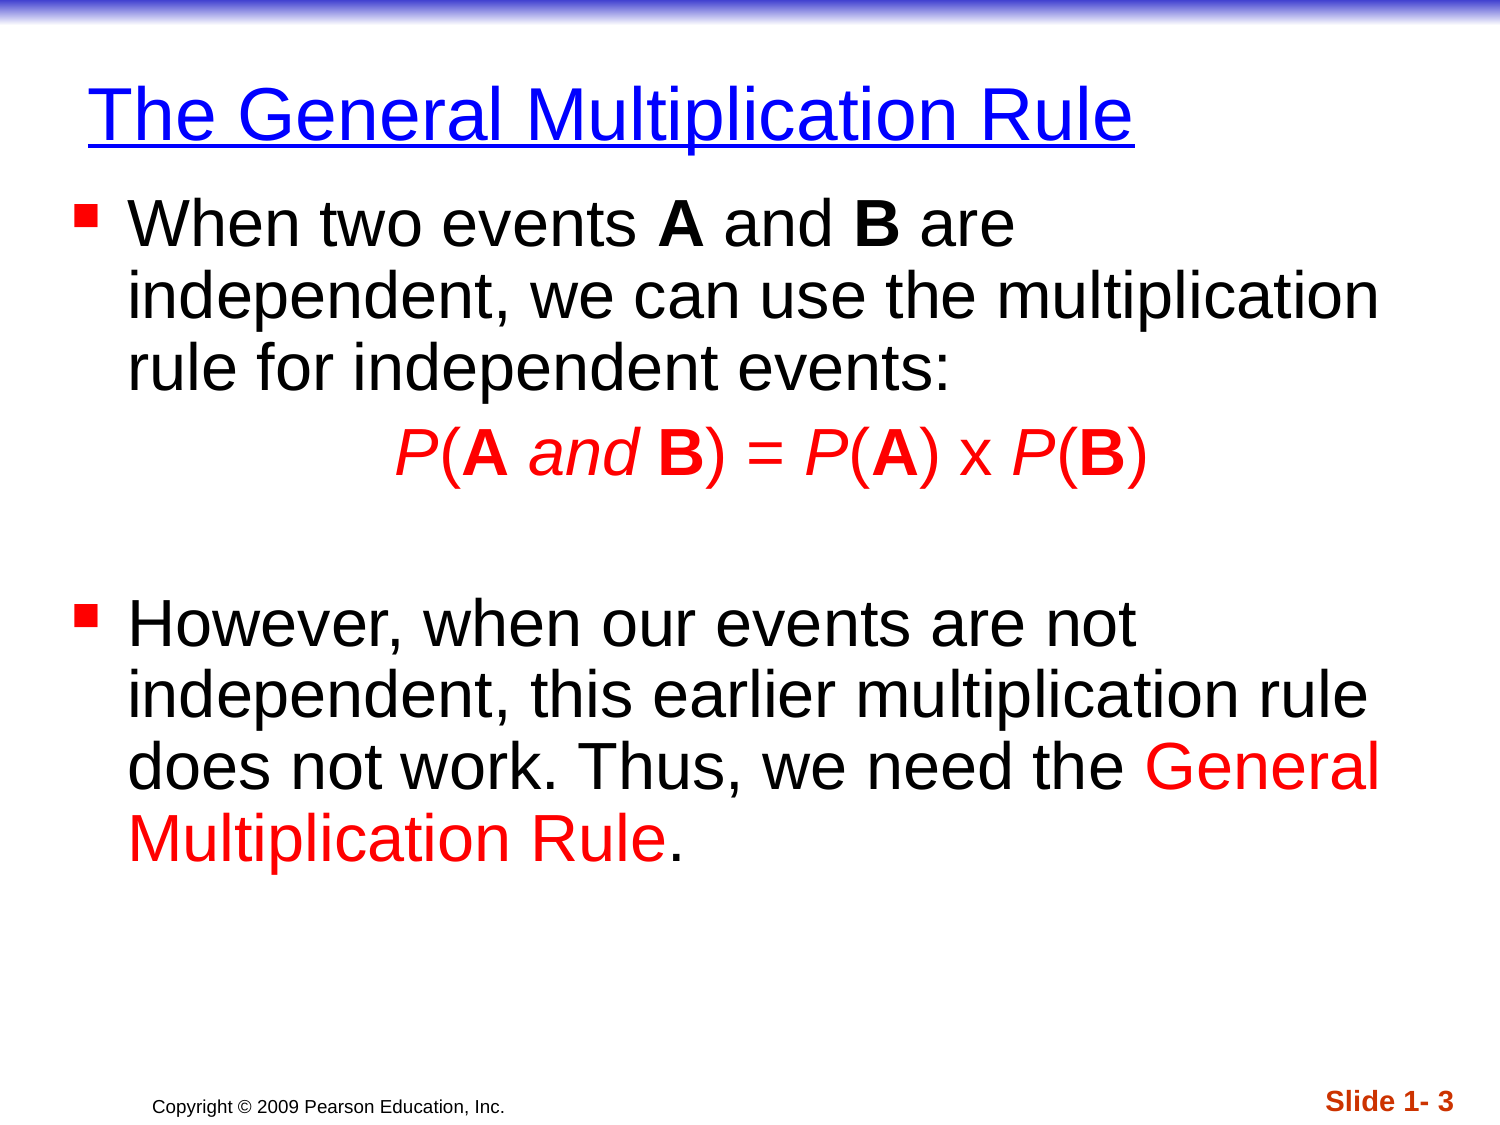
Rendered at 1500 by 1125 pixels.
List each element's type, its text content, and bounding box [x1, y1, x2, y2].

slide_number Slide 1- 3 [1156, 1050, 1469, 1125]
list When two events A and B are independent, we can use the multiplication rule for independent events: P(A and B) = P(A) x P(B) However, when our events are not independent, this earlier multiplication rule does not work. Thus, we need the General Multiplication Rule. [55, 181, 1417, 932]
title The General Multiplication Rule [72, 0, 1436, 163]
